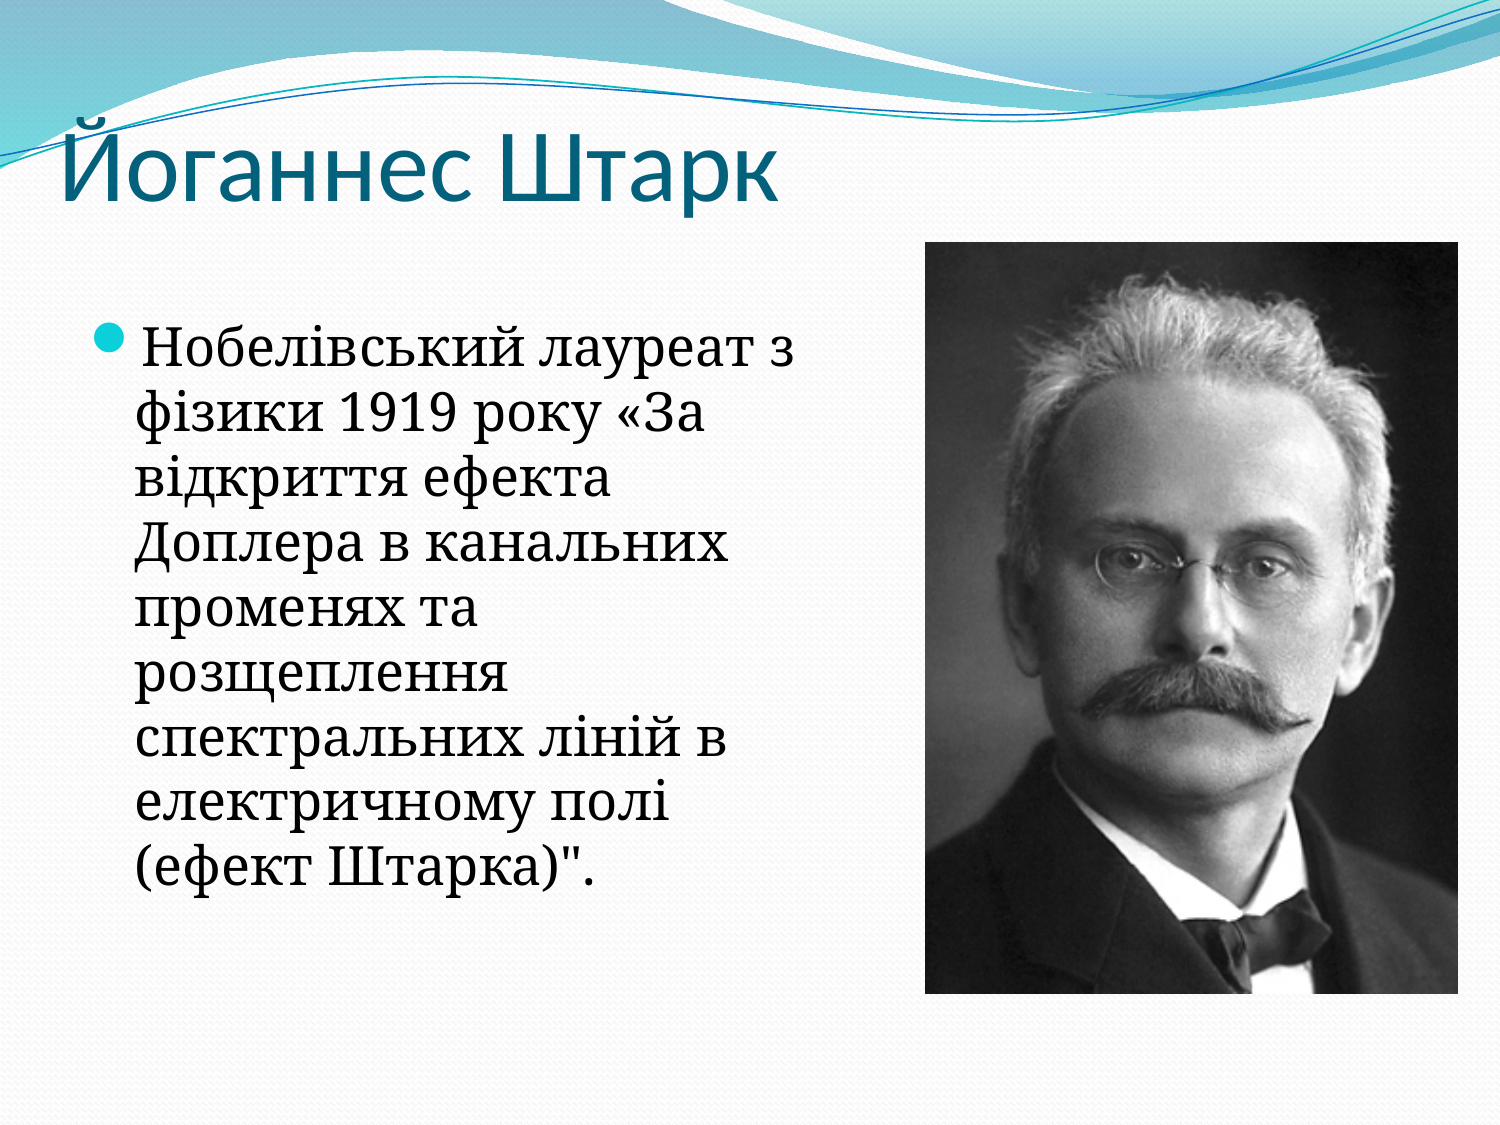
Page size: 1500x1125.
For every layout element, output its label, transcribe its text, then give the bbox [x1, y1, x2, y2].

picture [925, 242, 1458, 994]
list Нобелівський лауреат з фізики 1919 року «За відкриття ефекта Доплера в канальних променях та розщеплення спектральних ліній в електричному полі (ефект Штарка)". [75, 304, 832, 1038]
title Йоганнес Штарк [58, 35, 1409, 223]
